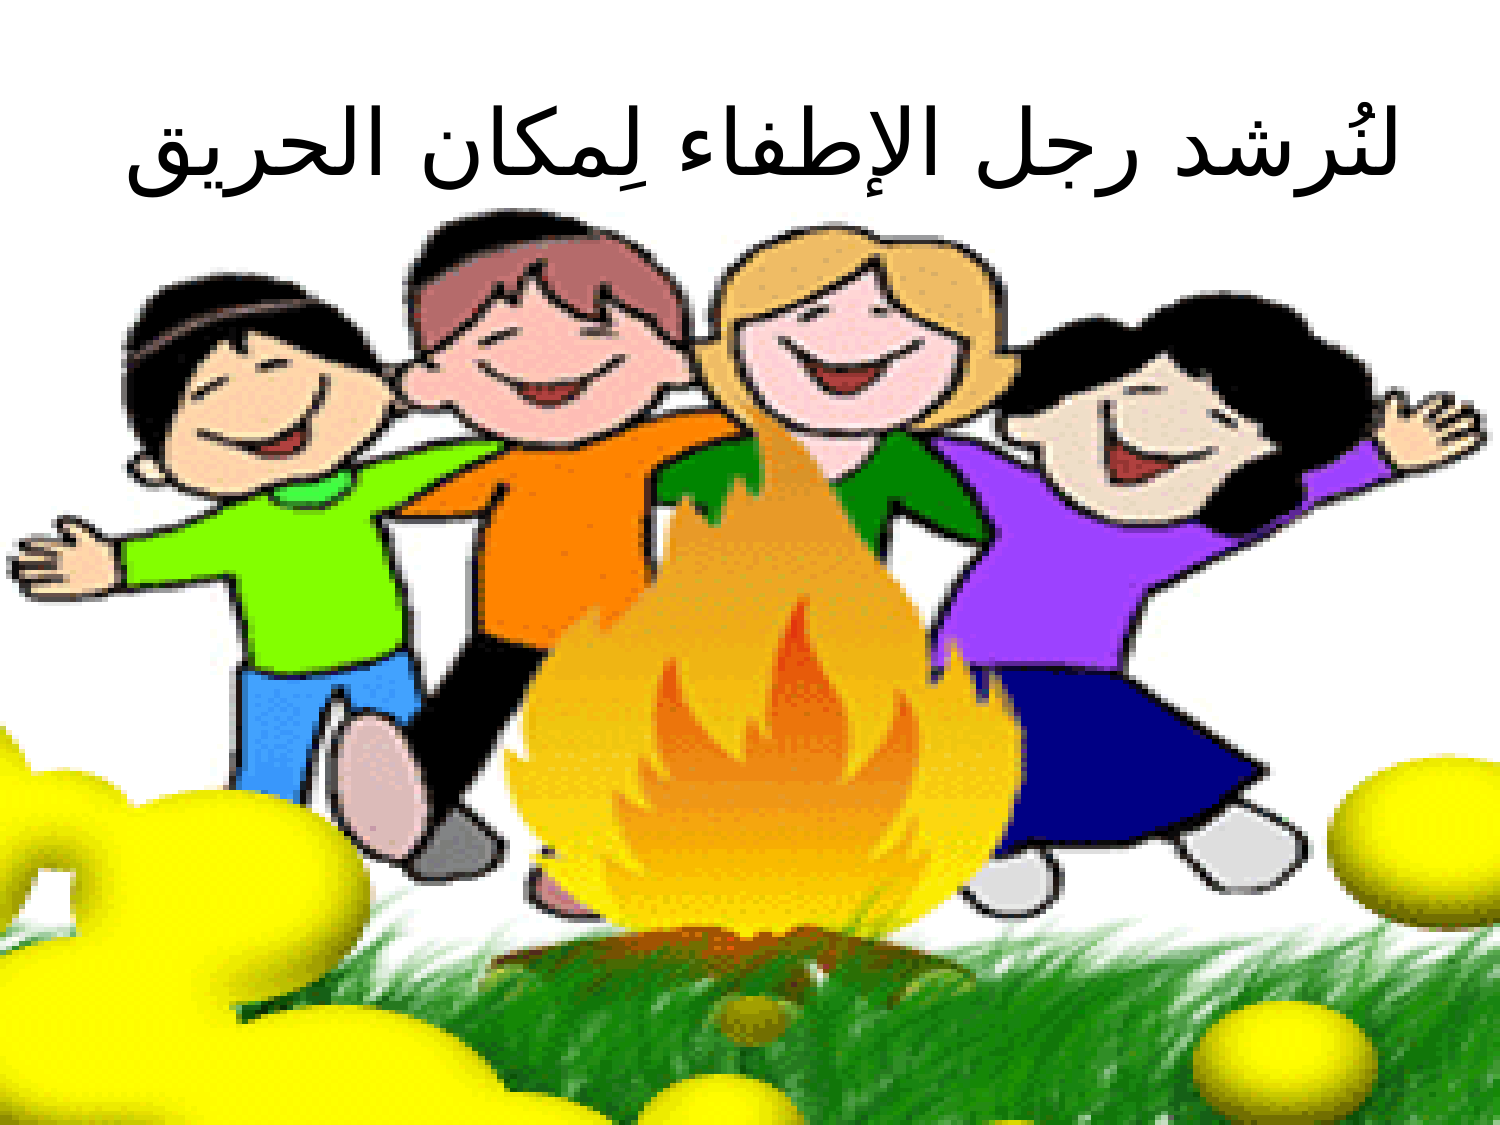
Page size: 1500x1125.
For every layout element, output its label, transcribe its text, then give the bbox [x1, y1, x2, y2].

picture [0, 207, 1500, 1125]
title لنُرشد رجل الإطفاء لِمكان الحريق [75, 45, 1425, 206]
